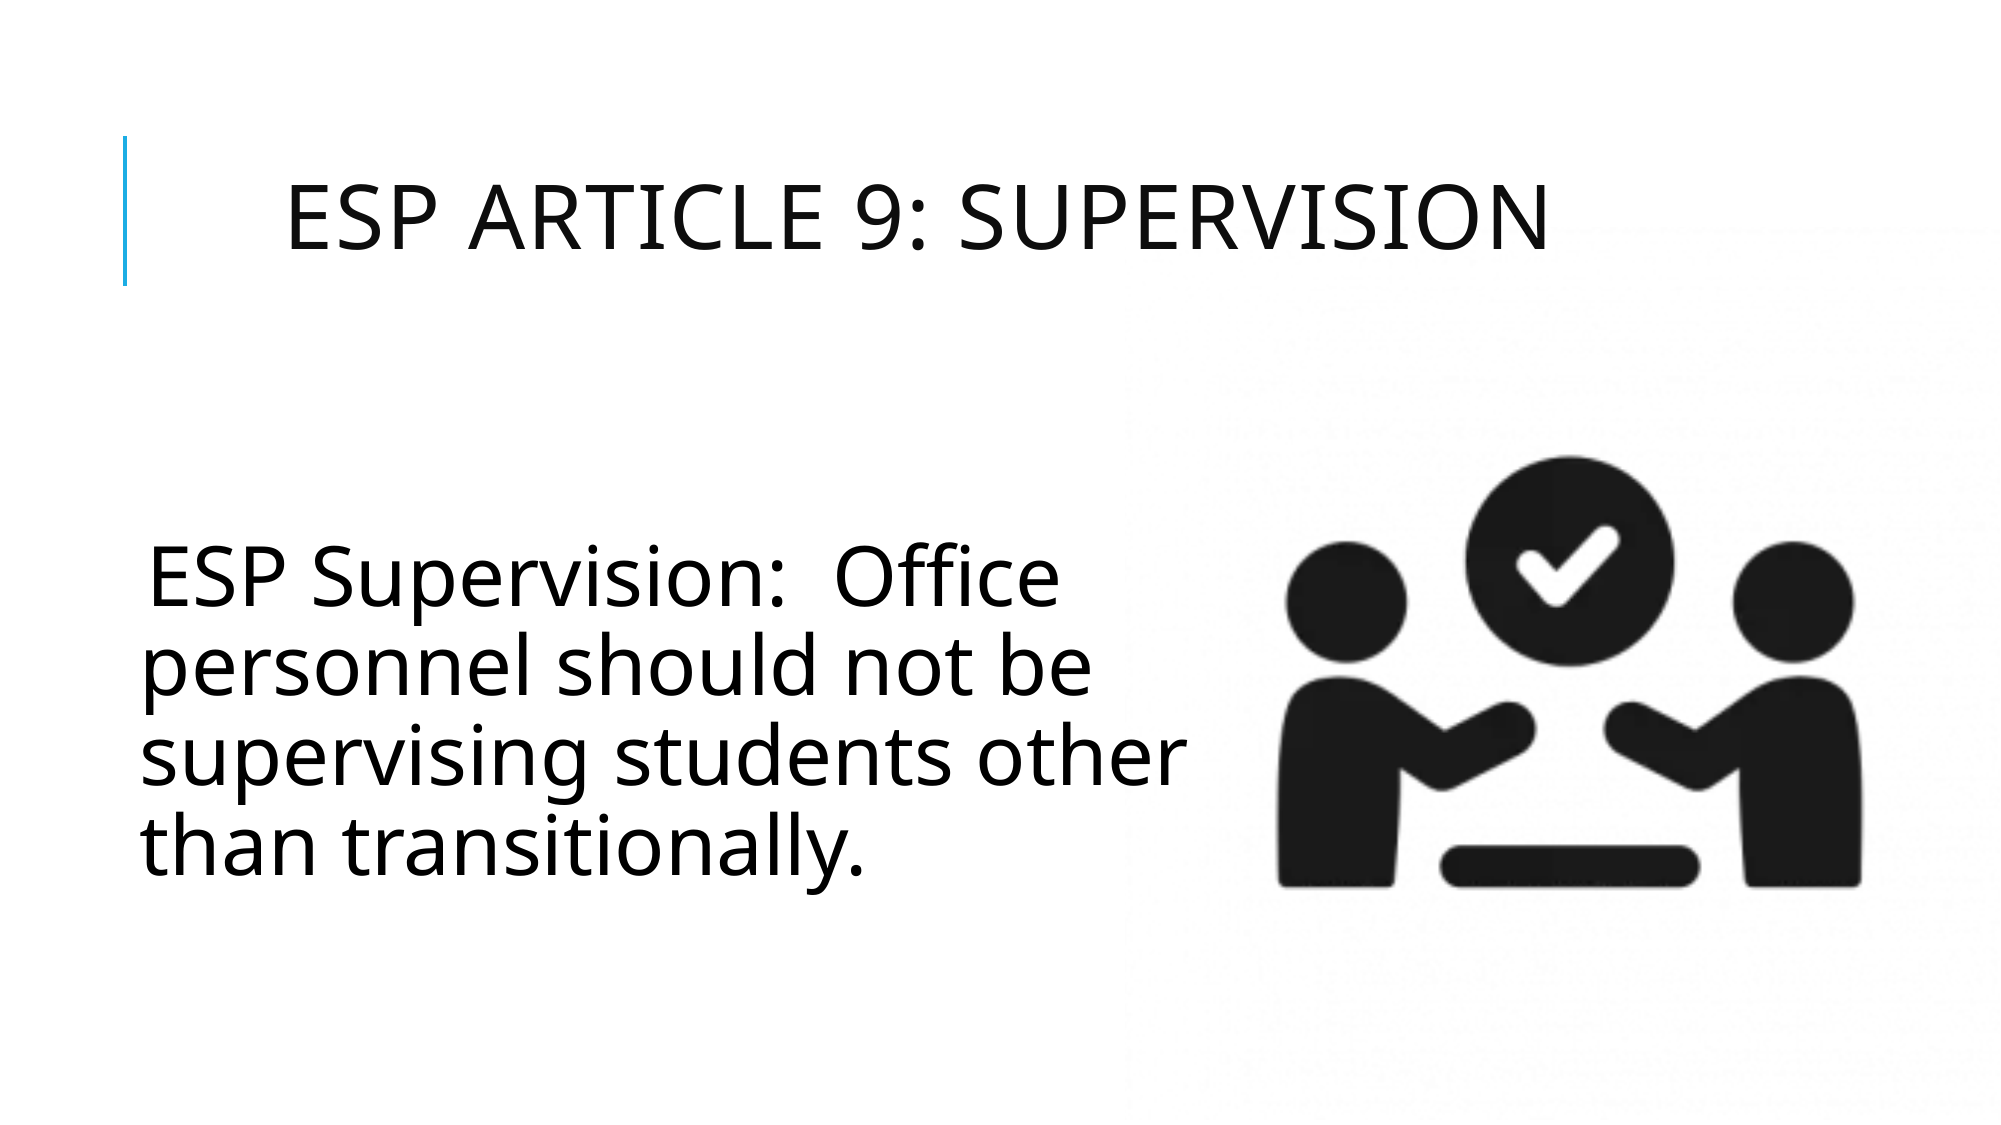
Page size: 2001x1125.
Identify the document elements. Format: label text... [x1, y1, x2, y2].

text_box [999, 562, 1050, 613]
title ESP Article 9: Supervision [21, 101, 1819, 348]
text_box [975, 537, 1025, 588]
picture [1124, 227, 2000, 1120]
list ESP Supervision: Office personnel should not be supervising students other than transitionally. [117, 526, 1117, 941]
